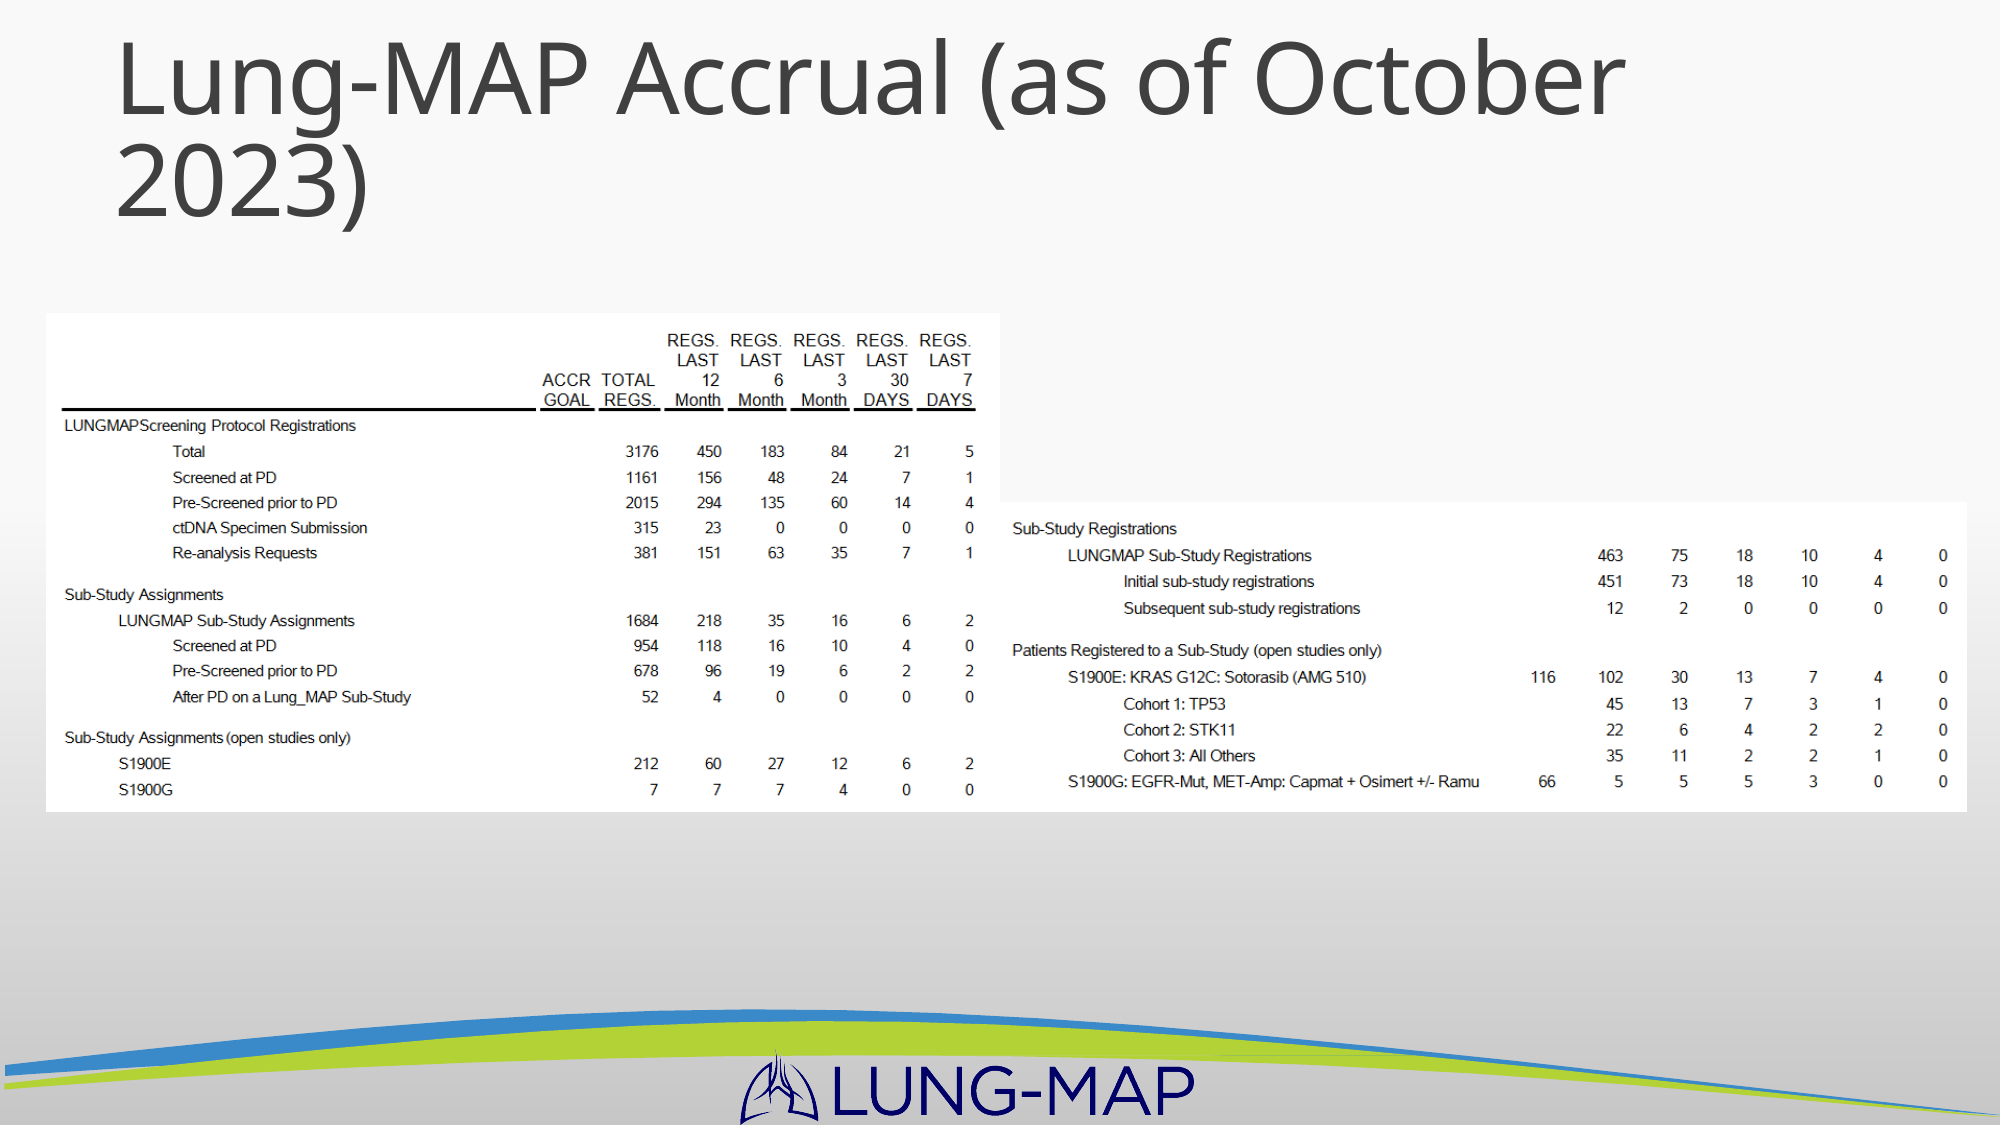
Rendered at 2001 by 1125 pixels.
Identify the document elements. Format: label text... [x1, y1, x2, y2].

picture [542, 1043, 1386, 1125]
picture [46, 312, 1001, 812]
title Lung-MAP Accrual (as of October 2023) [99, 5, 1830, 245]
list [1009, 502, 1968, 812]
